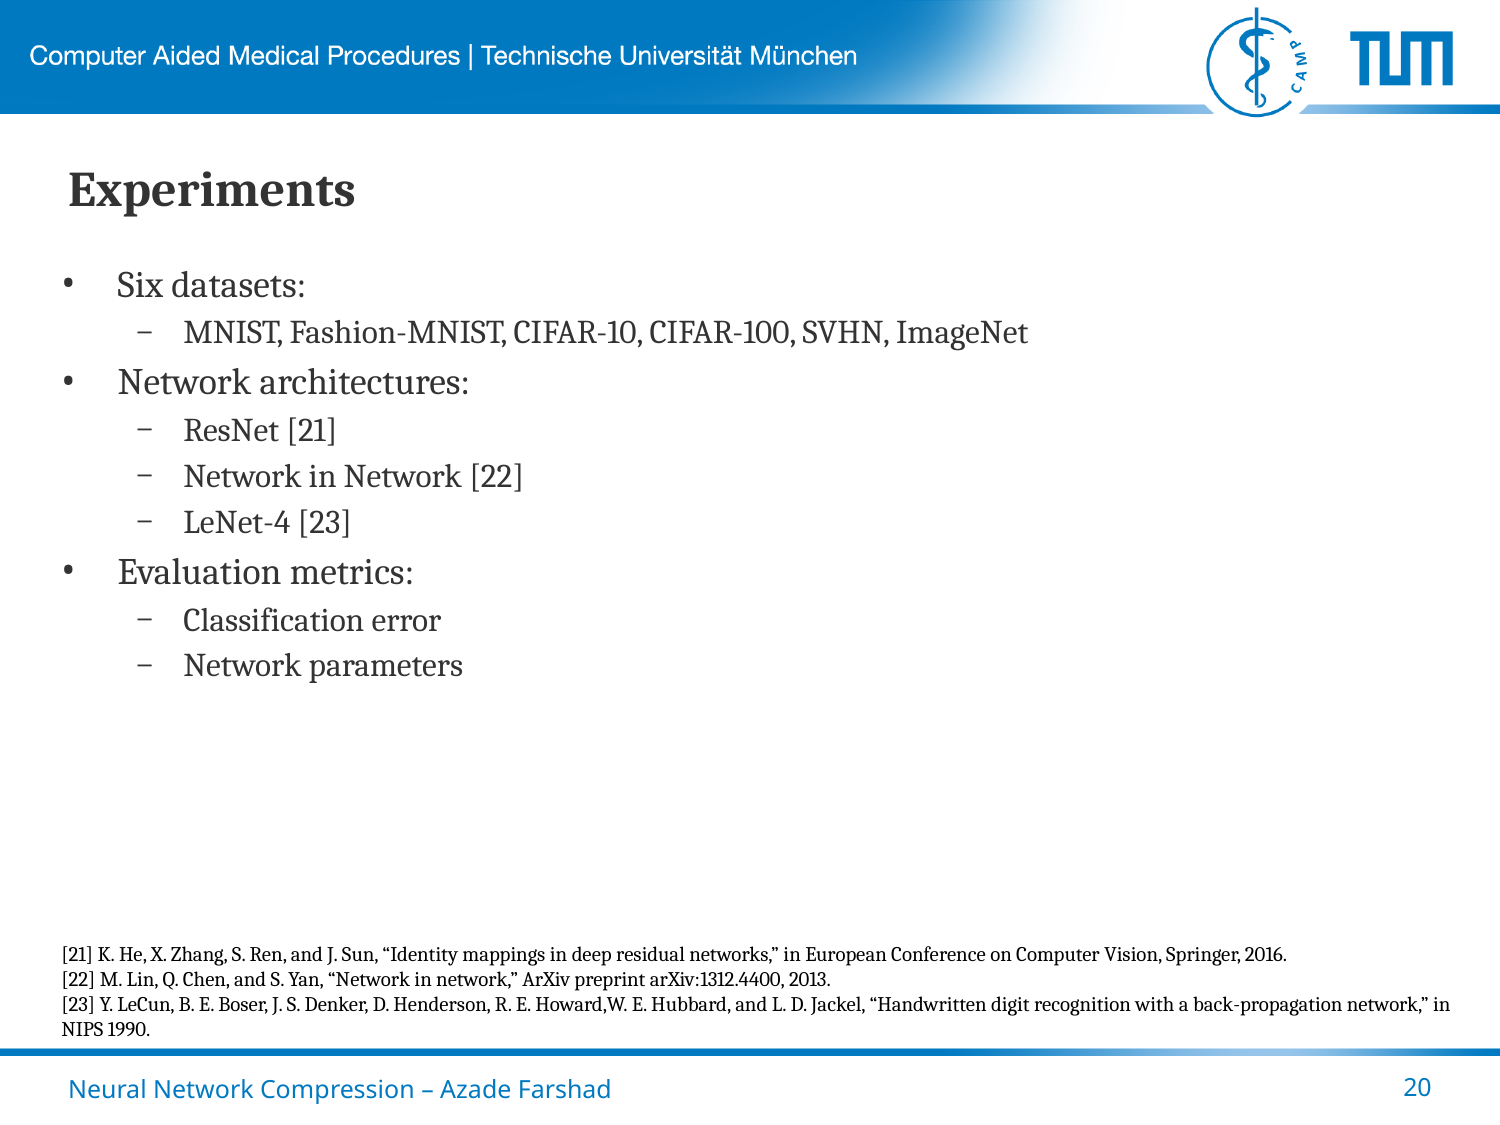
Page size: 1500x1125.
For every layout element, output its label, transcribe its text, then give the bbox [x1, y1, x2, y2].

footer Neural Network Compression – Azade Farshad [53, 1063, 1081, 1114]
slide_number ‹#› [1352, 1063, 1447, 1114]
title Experiments [53, 148, 1447, 291]
list Six datasets: MNIST, Fashion-MNIST, CIFAR-10, CIFAR-100, SVHN, ImageNet Network architectures: ResNet [21] Network in Network [22] LeNet-4 [23] Evaluation metrics: Classification error Network parameters [46, 245, 1353, 925]
picture [0, 0, 1500, 1125]
text_box [21] K. He, X. Zhang, S. Ren, and J. Sun, “Identity mappings in deep residual networks,” in European Conference on Computer Vision, Springer, 2016. [22] M. Lin, Q. Chen, and S. Yan, “Network in network,” ArXiv preprint arXiv:1312.4400, 2013. [23] Y. LeCun, B. E. Boser, J. S. Denker, D. Henderson, R. E. Howard,W. E. Hubbard, and L. D. Jackel, “Handwritten digit recognition with a back-propagation network,” in NIPS 1990. [46, 925, 1493, 999]
